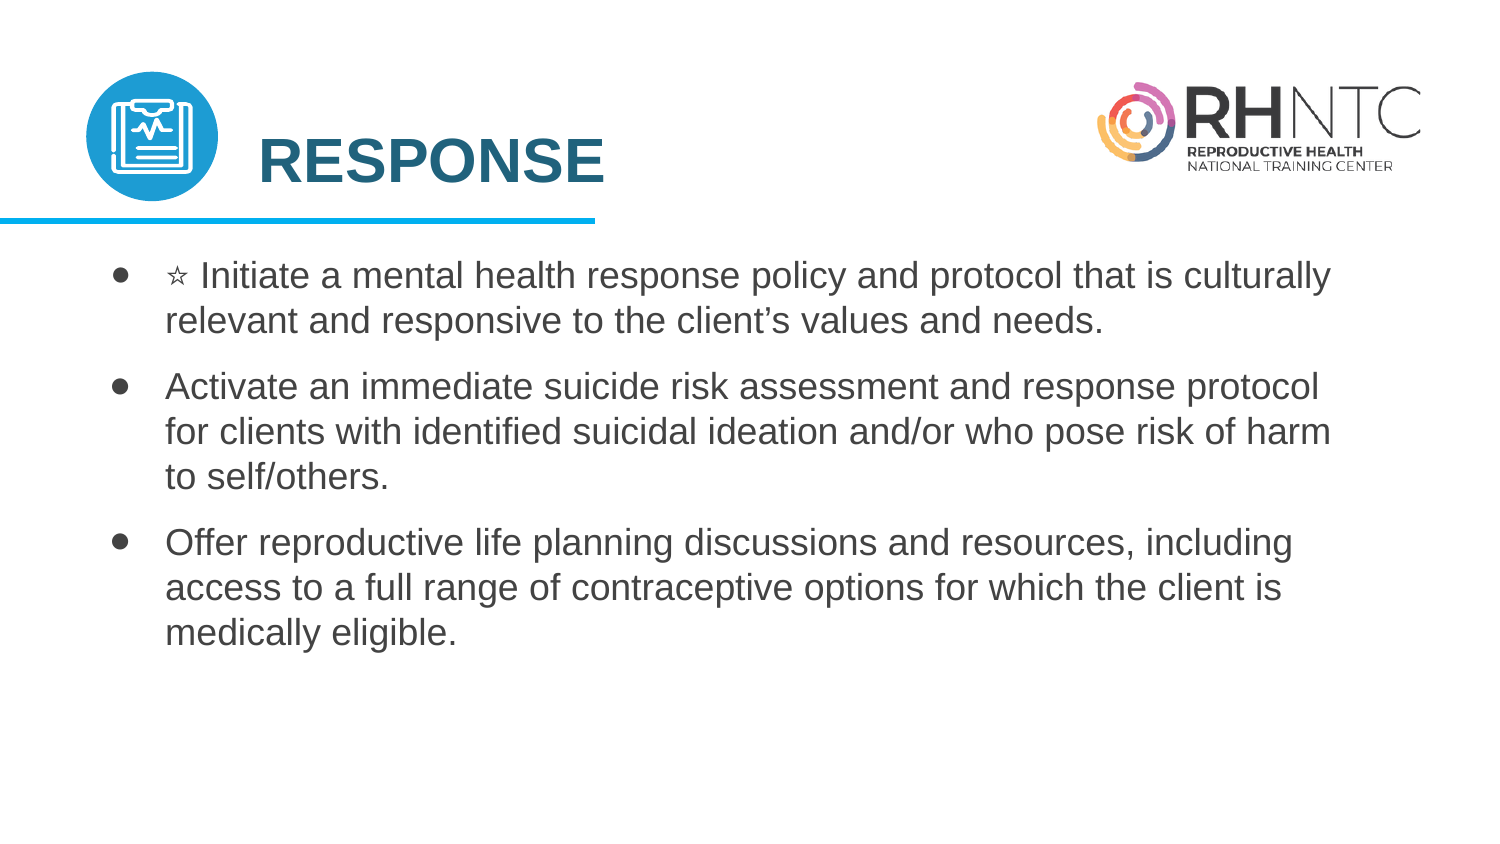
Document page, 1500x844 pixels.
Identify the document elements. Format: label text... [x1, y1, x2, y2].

title RESPONSE [243, 112, 1089, 207]
list ⭐ Initiate a mental health response policy and protocol that is culturally relevant and responsive to the client’s values and needs. Activate an immediate suicide risk assessment and response protocol for clients with identified suicidal ideation and/or who pose risk of harm to self/others. Offer reproductive life planning discussions and resources, including access to a full range of contraceptive options for which the client is medically eligible. [75, 243, 1389, 526]
picture [1097, 82, 1421, 171]
